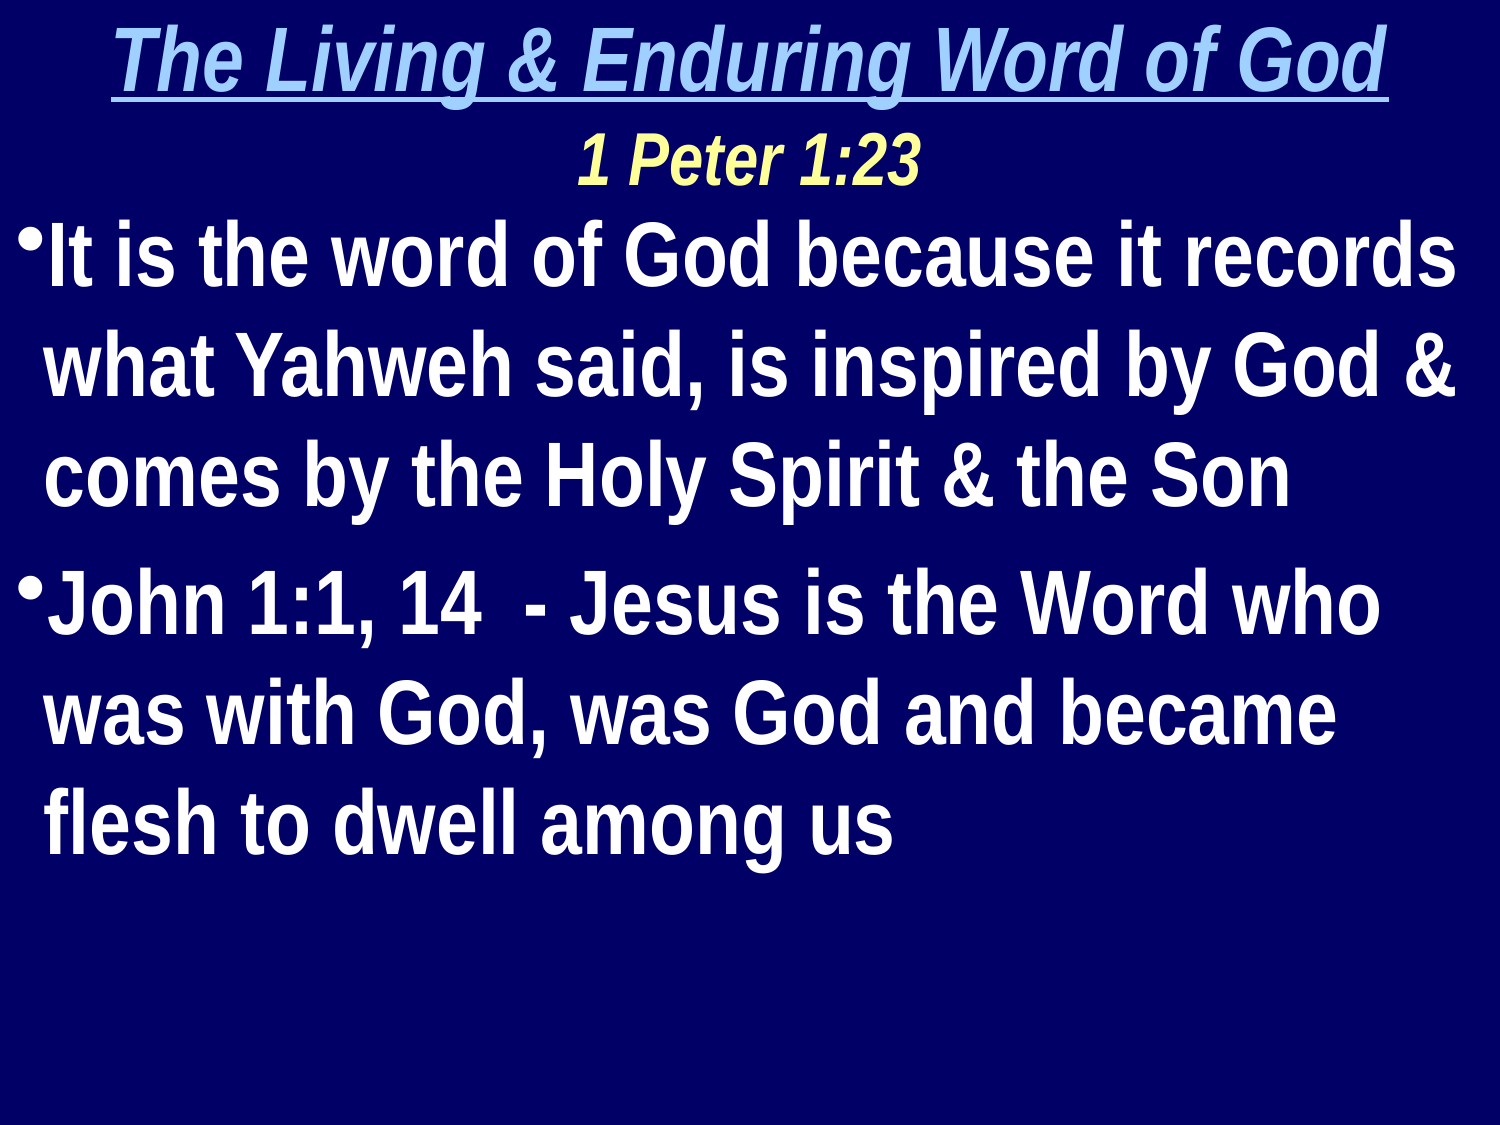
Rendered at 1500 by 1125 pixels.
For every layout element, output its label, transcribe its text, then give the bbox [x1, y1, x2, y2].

list It is the word of God because it records what Yahweh said, is inspired by God & comes by the Holy Spirit & the Son John 1:1, 14 - Jesus is the Word who was with God, was God and became flesh to dwell among us [0, 187, 1500, 1125]
title The Living & Enduring Word of God 1 Peter 1:23 [0, 0, 1500, 187]
